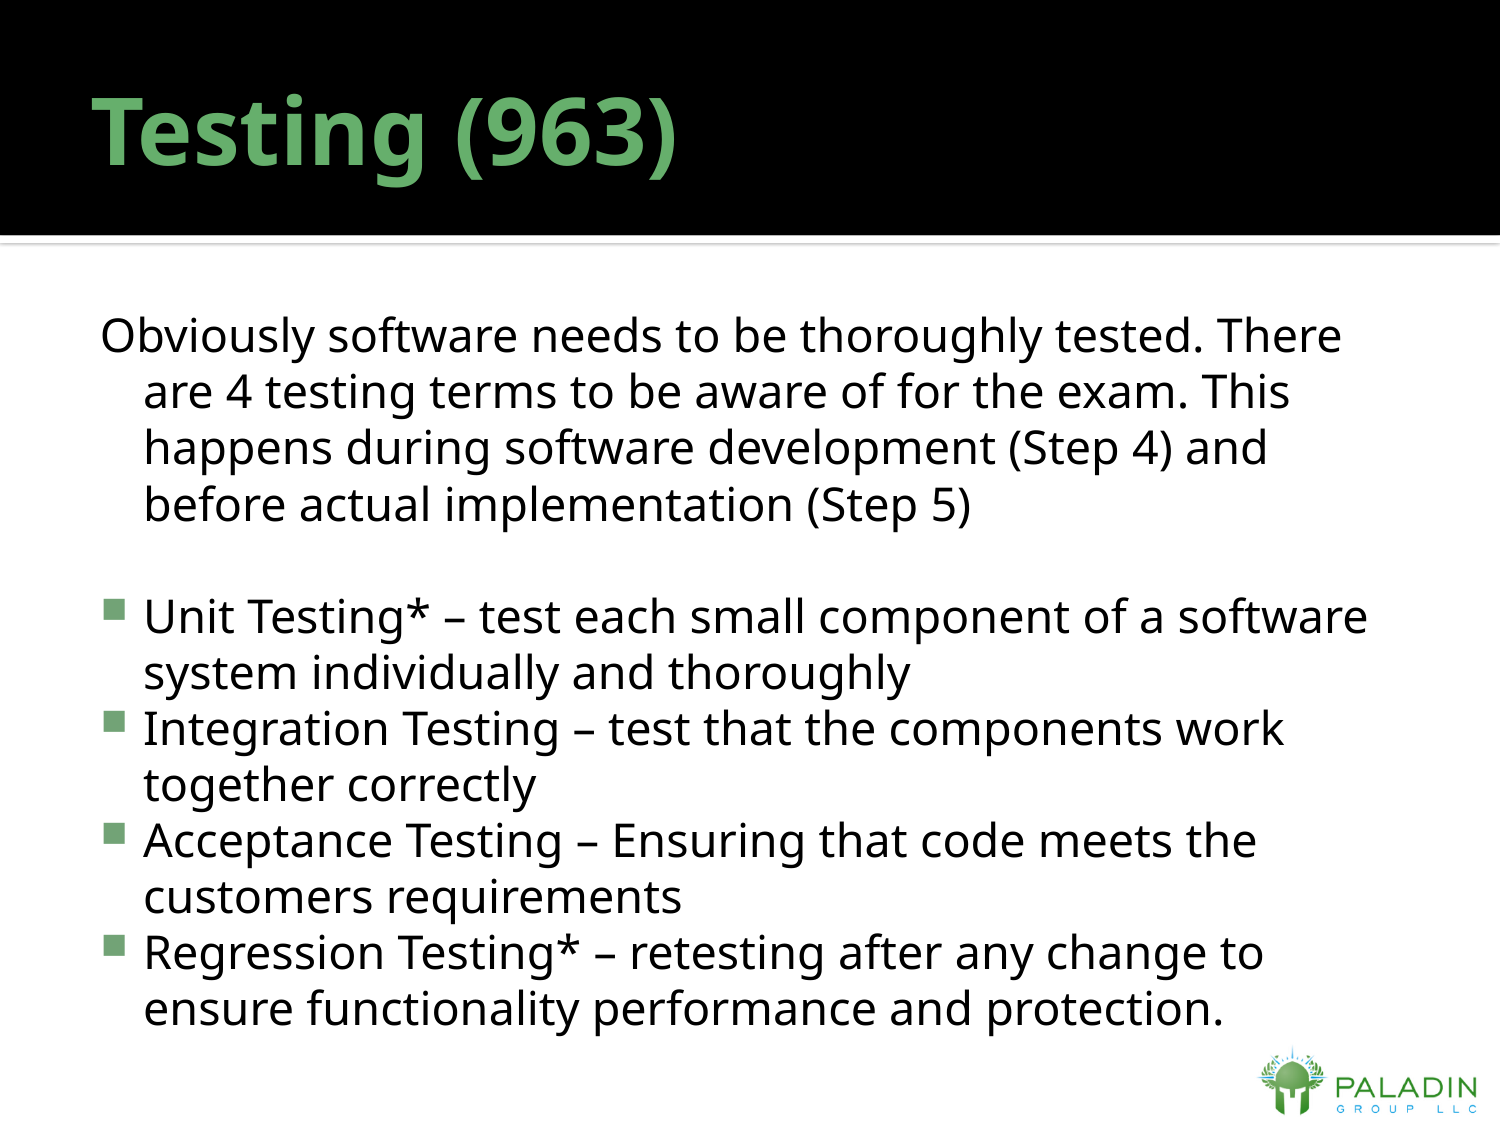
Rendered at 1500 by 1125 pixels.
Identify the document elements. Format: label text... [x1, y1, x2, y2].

title Testing (963) [75, 25, 1425, 231]
picture [1250, 1040, 1487, 1125]
list Obviously software needs to be thoroughly tested. There are 4 testing terms to be aware of for the exam. This happens during software development (Step 4) and before actual implementation (Step 5) Unit Testing* – test each small component of a software system individually and thoroughly Integration Testing – test that the components work together correctly Acceptance Testing – Ensuring that code meets the customers requirements Regression Testing* – retesting after any change to ensure functionality performance and protection. [75, 291, 1425, 1050]
